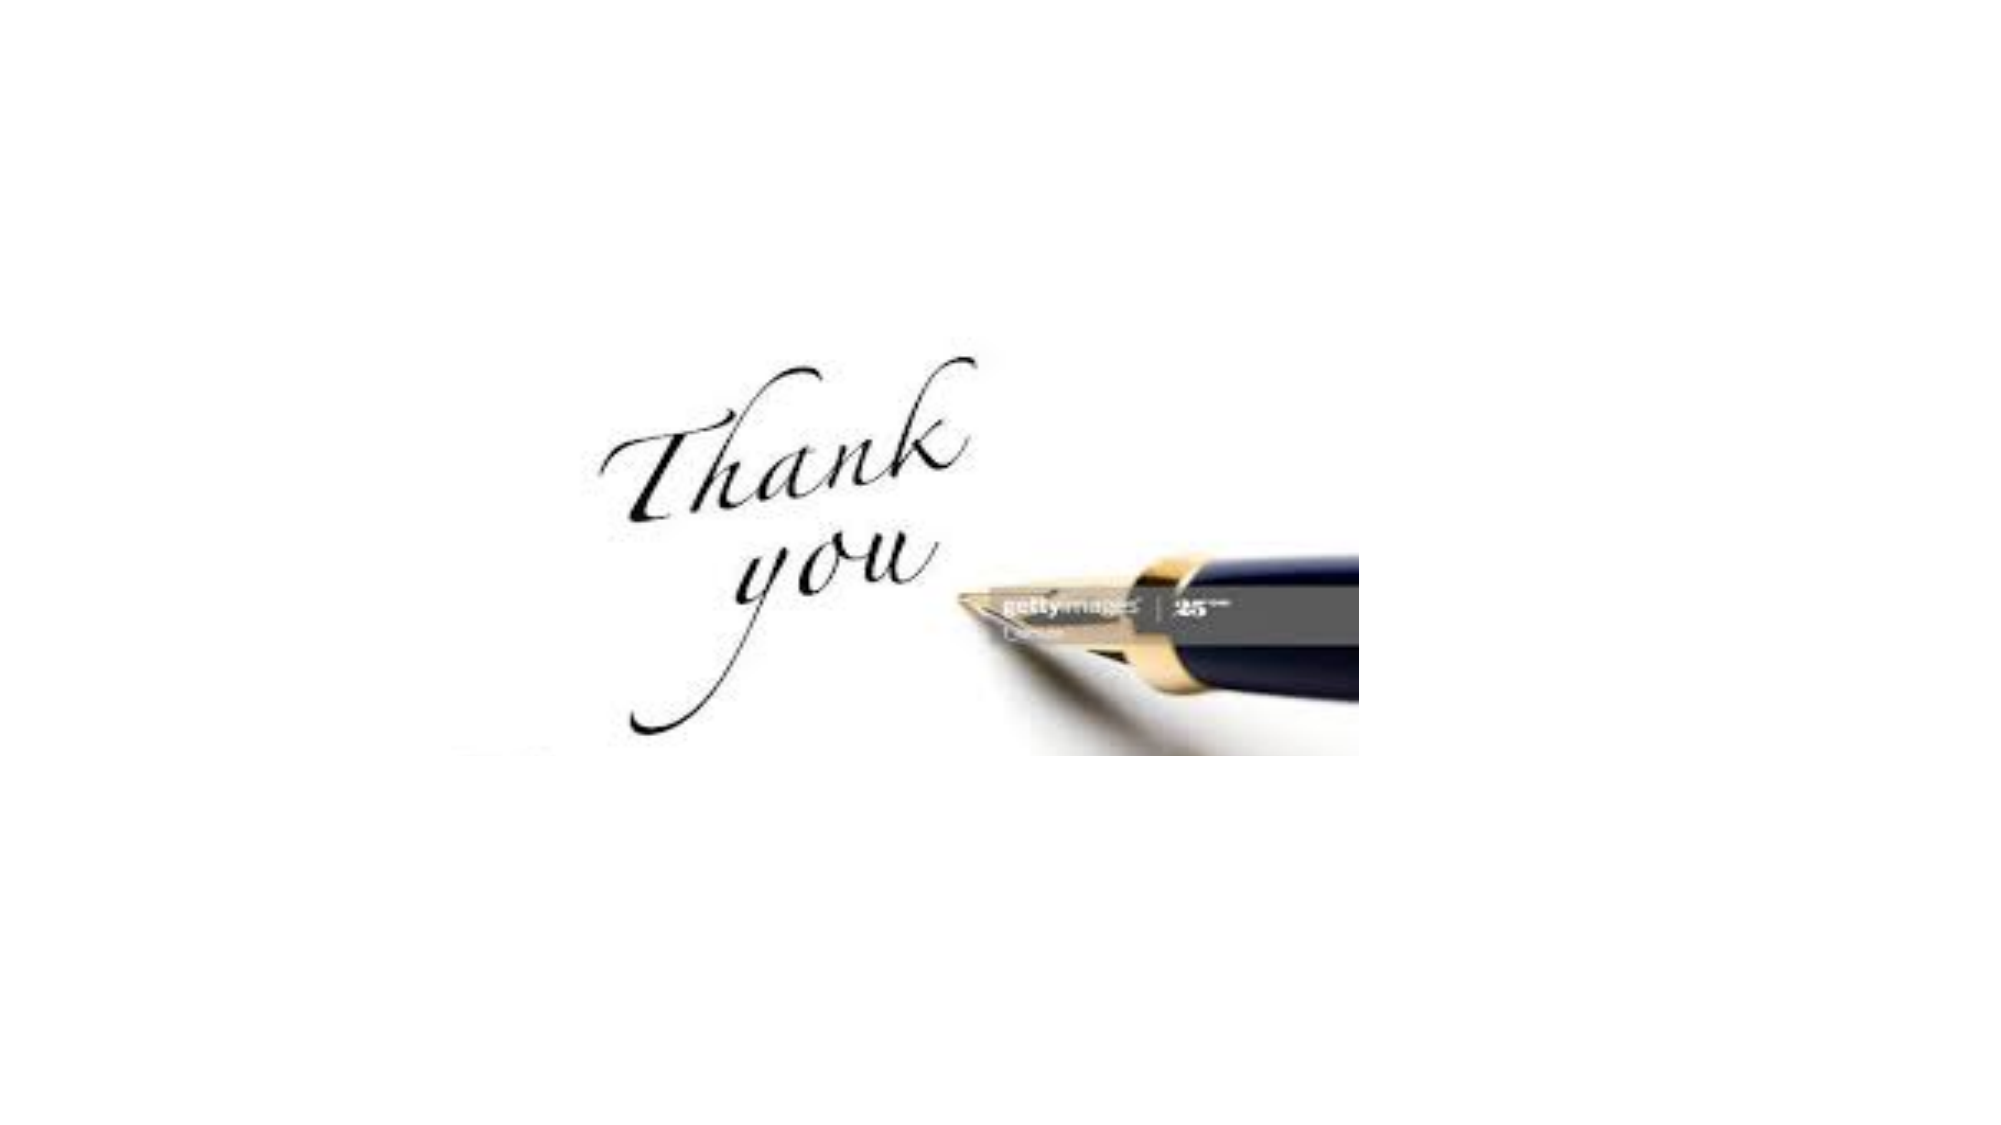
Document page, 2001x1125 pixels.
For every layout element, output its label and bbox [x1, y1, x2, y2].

picture [451, 270, 1359, 756]
